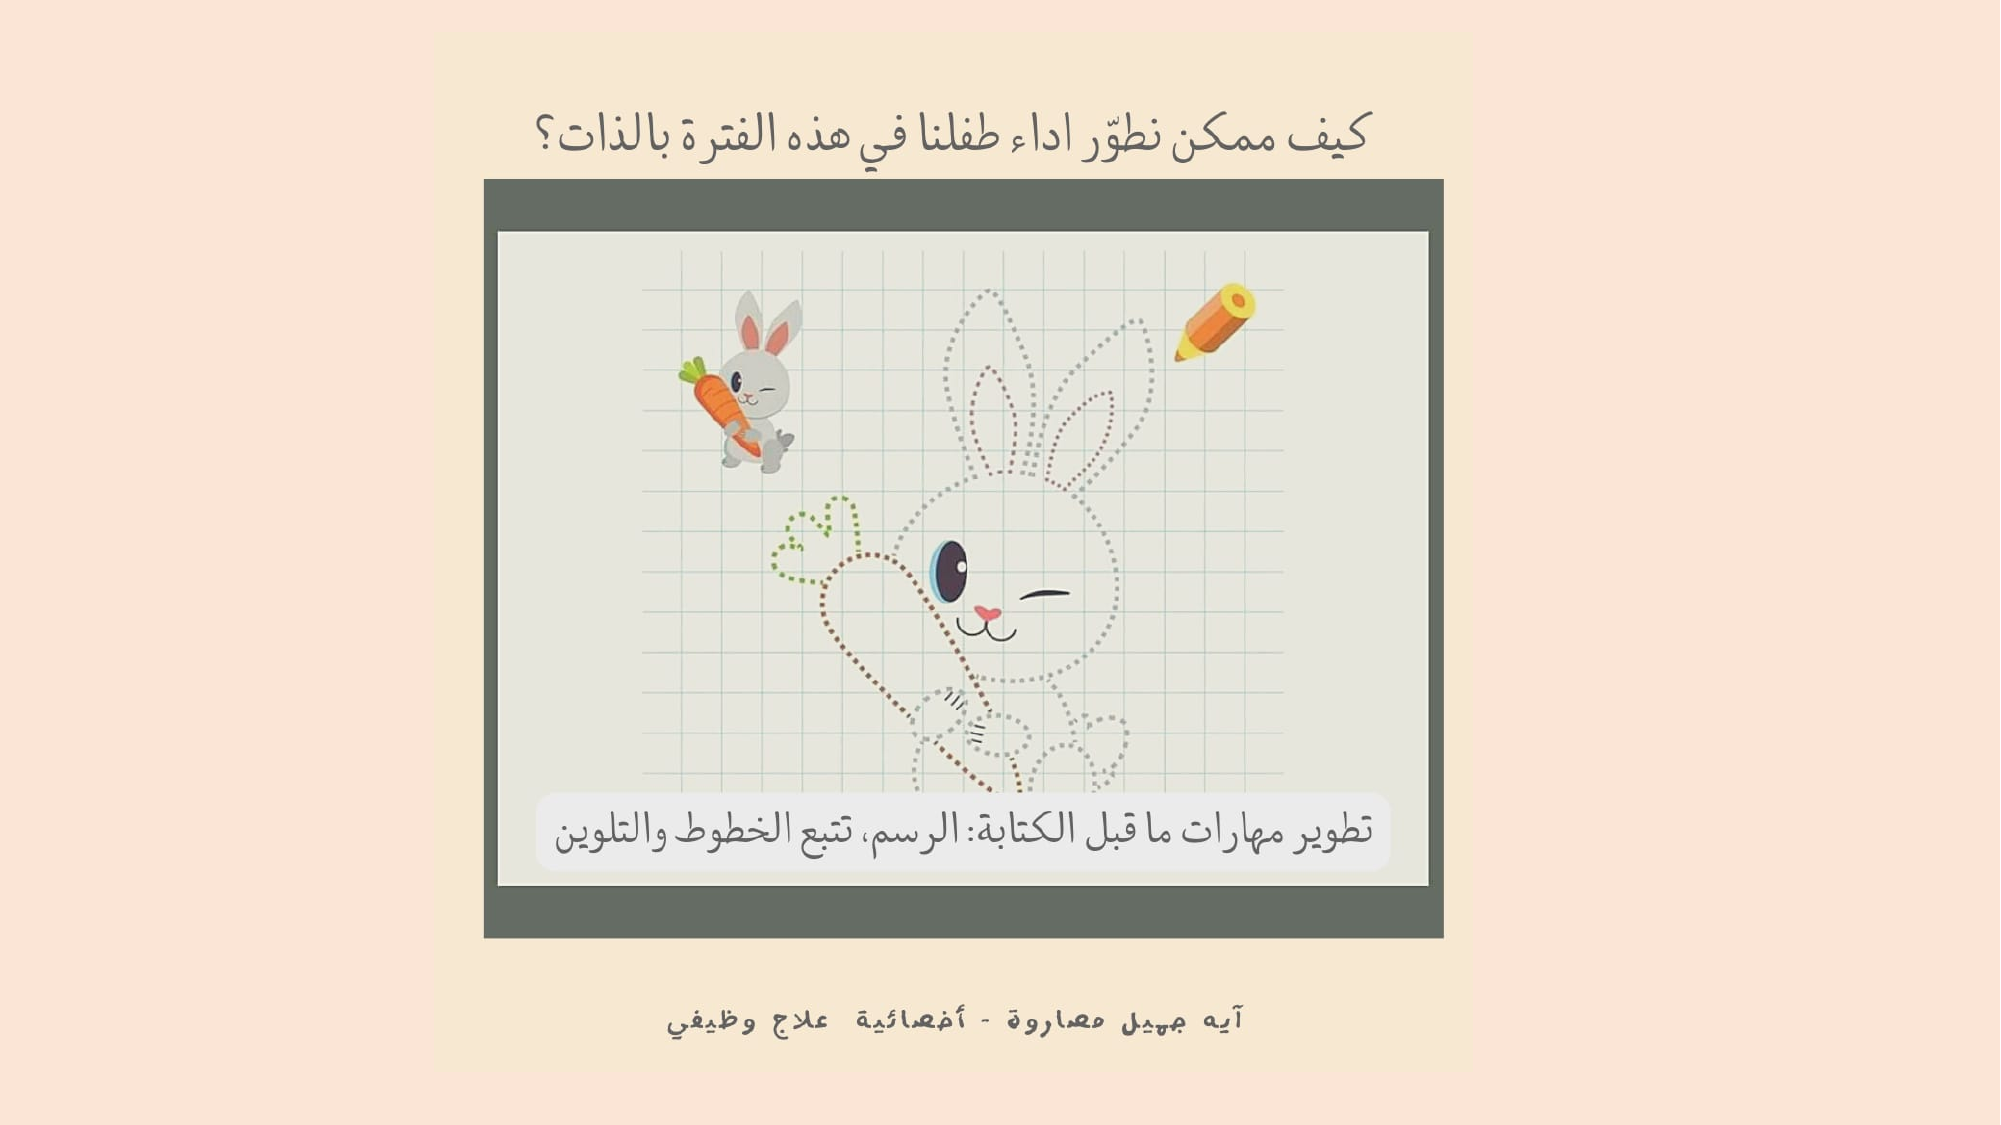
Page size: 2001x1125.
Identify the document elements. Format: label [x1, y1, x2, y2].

list [434, 32, 1473, 1072]
